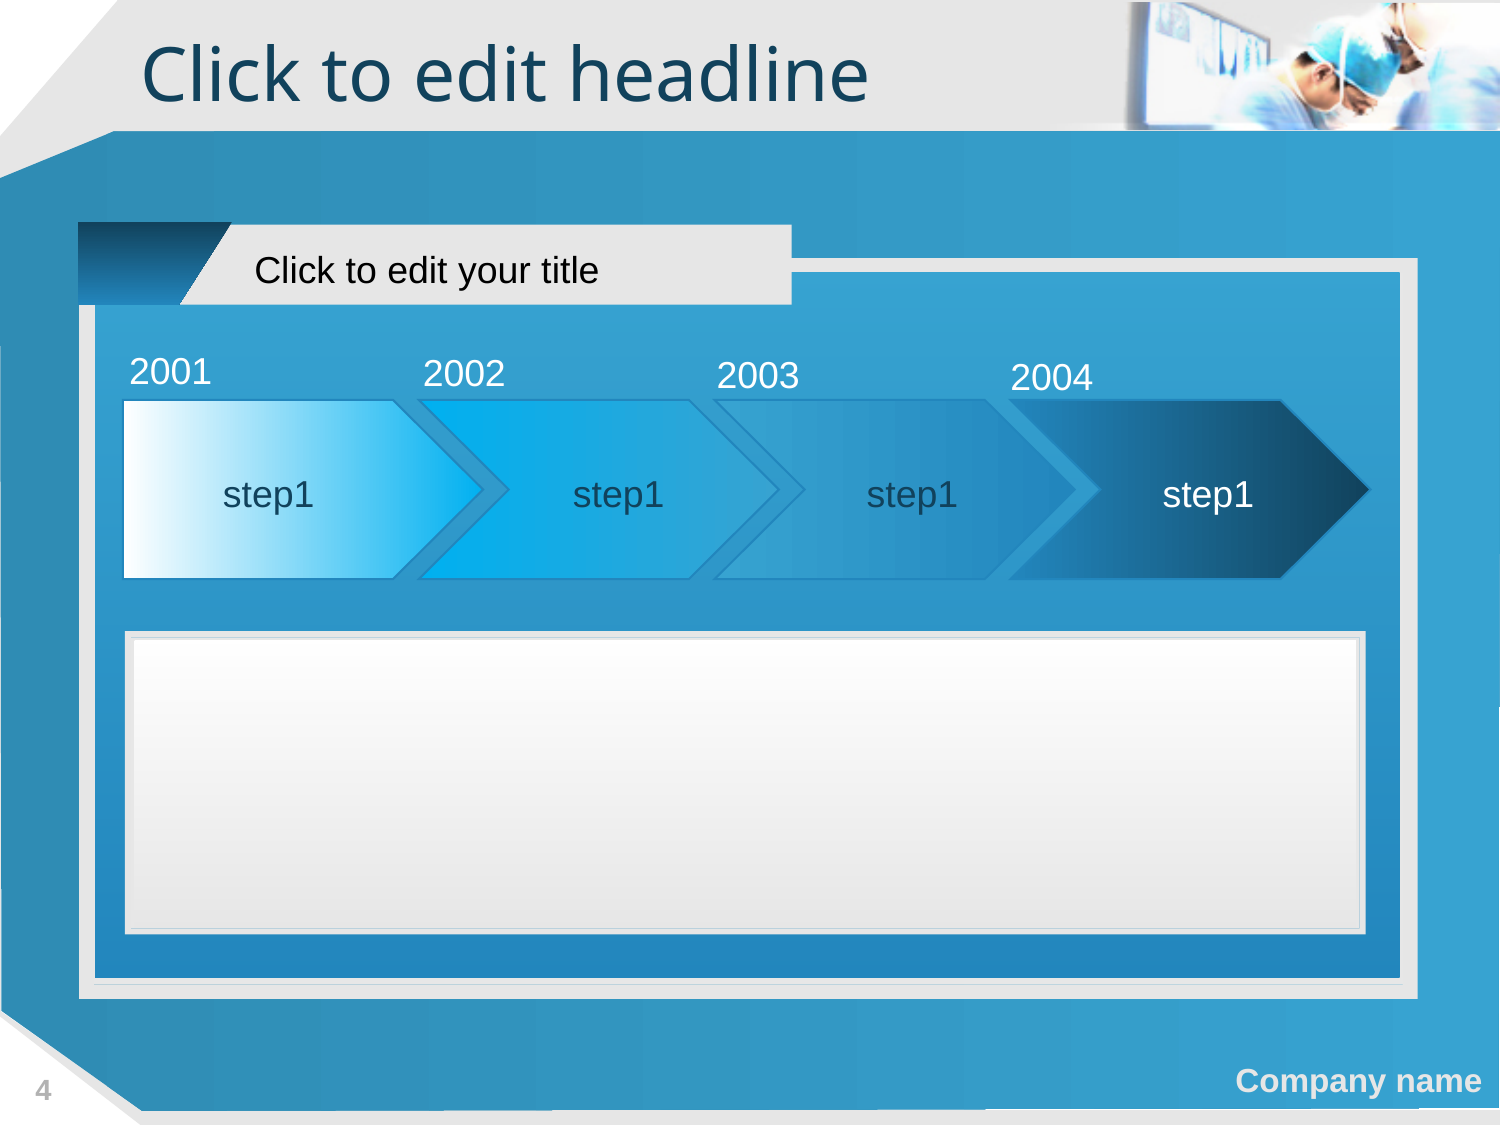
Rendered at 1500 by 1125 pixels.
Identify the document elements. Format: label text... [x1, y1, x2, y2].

text_box step1 [208, 462, 330, 522]
text_box 2002 [408, 341, 521, 402]
text_box step1 [851, 462, 974, 522]
text_box 2001 [114, 339, 228, 399]
text_box [124, 631, 1366, 935]
slide_number 4 [0, 1063, 67, 1125]
text_box [134, 640, 1356, 928]
text_box [122, 399, 484, 580]
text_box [77, 222, 792, 306]
picture [117, 0, 1500, 131]
title Click to edit headline [125, 7, 1473, 135]
text_box 2004 [995, 345, 1109, 406]
text_box step1 [558, 462, 680, 522]
text_box [95, 272, 1400, 978]
text_box [79, 258, 1418, 999]
text_box step1 [1147, 462, 1269, 522]
text_box [1010, 399, 1371, 580]
text_box [714, 399, 1075, 580]
text_box 2003 [701, 343, 815, 404]
text_box [418, 399, 779, 580]
